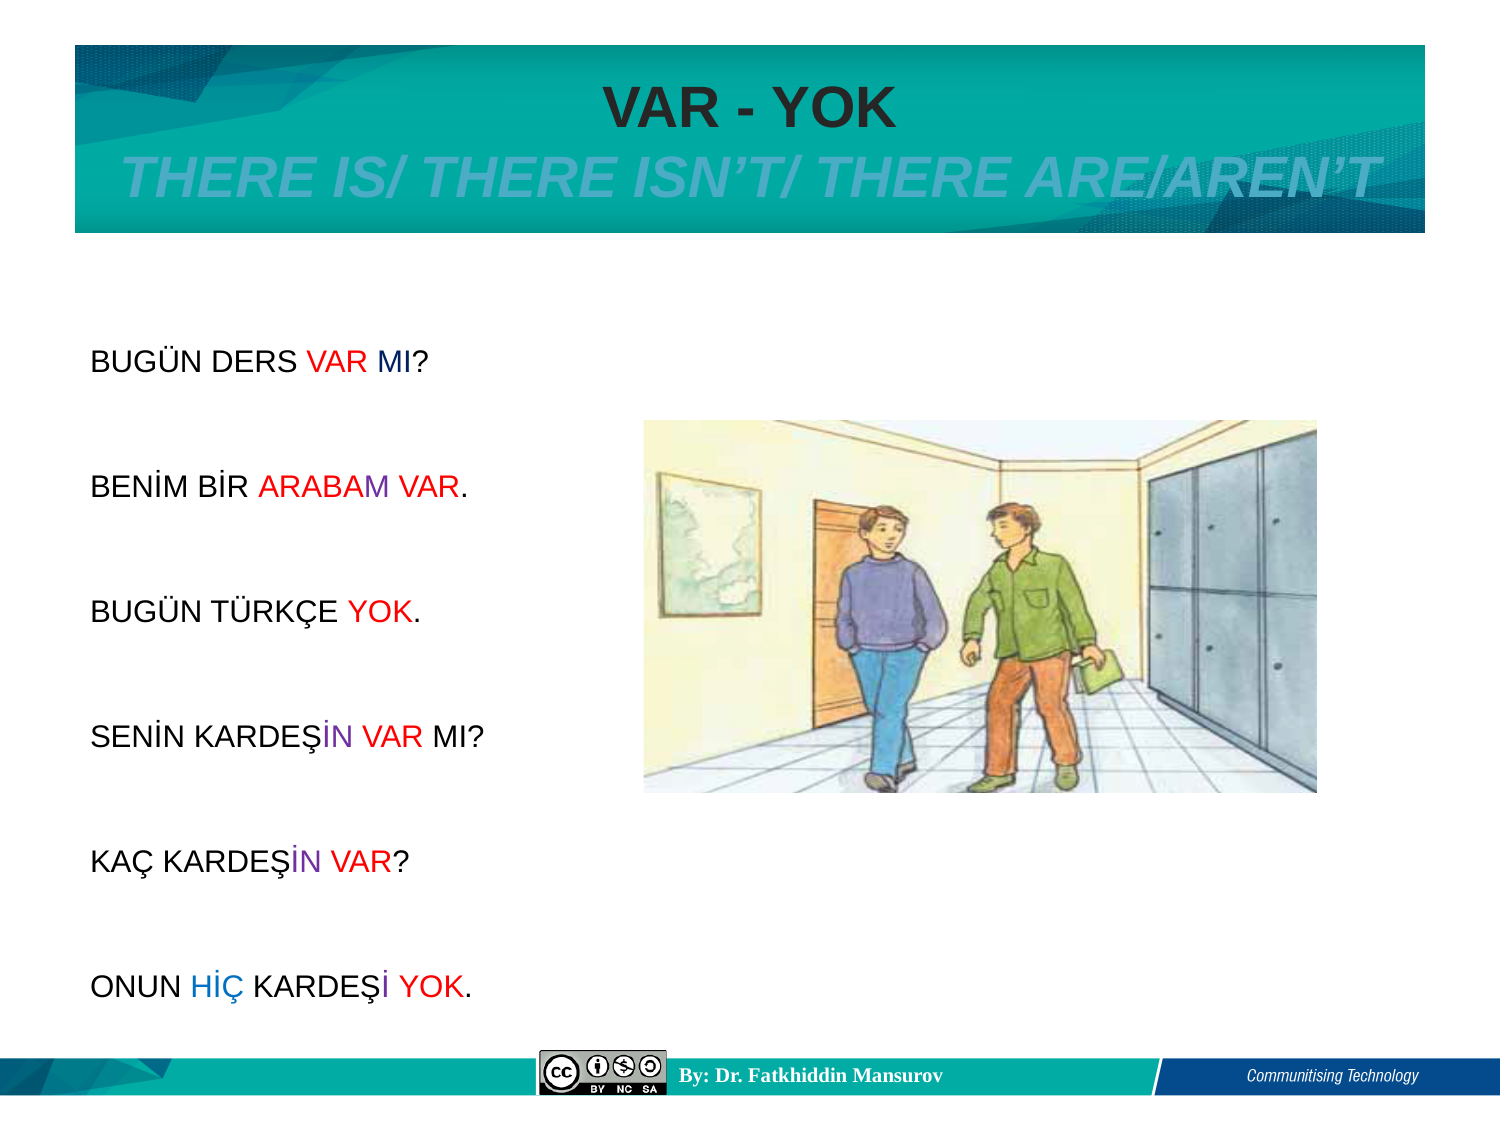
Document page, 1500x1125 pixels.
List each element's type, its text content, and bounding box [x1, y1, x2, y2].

title VAR - YOK THERE IS/ THERE ISN’T/ THERE ARE/AREN’T [75, 45, 1425, 233]
list BUGÜN DERS VAR MI? BENİM BİR ARABAM VAR. BUGÜN TÜRKÇE YOK. SENİN KARDEŞİN VAR MI? KAÇ KARDEŞİN VAR? ONUN HİÇ KARDEŞİ YOK. [75, 314, 1425, 1012]
picture [0, 0, 1500, 1125]
